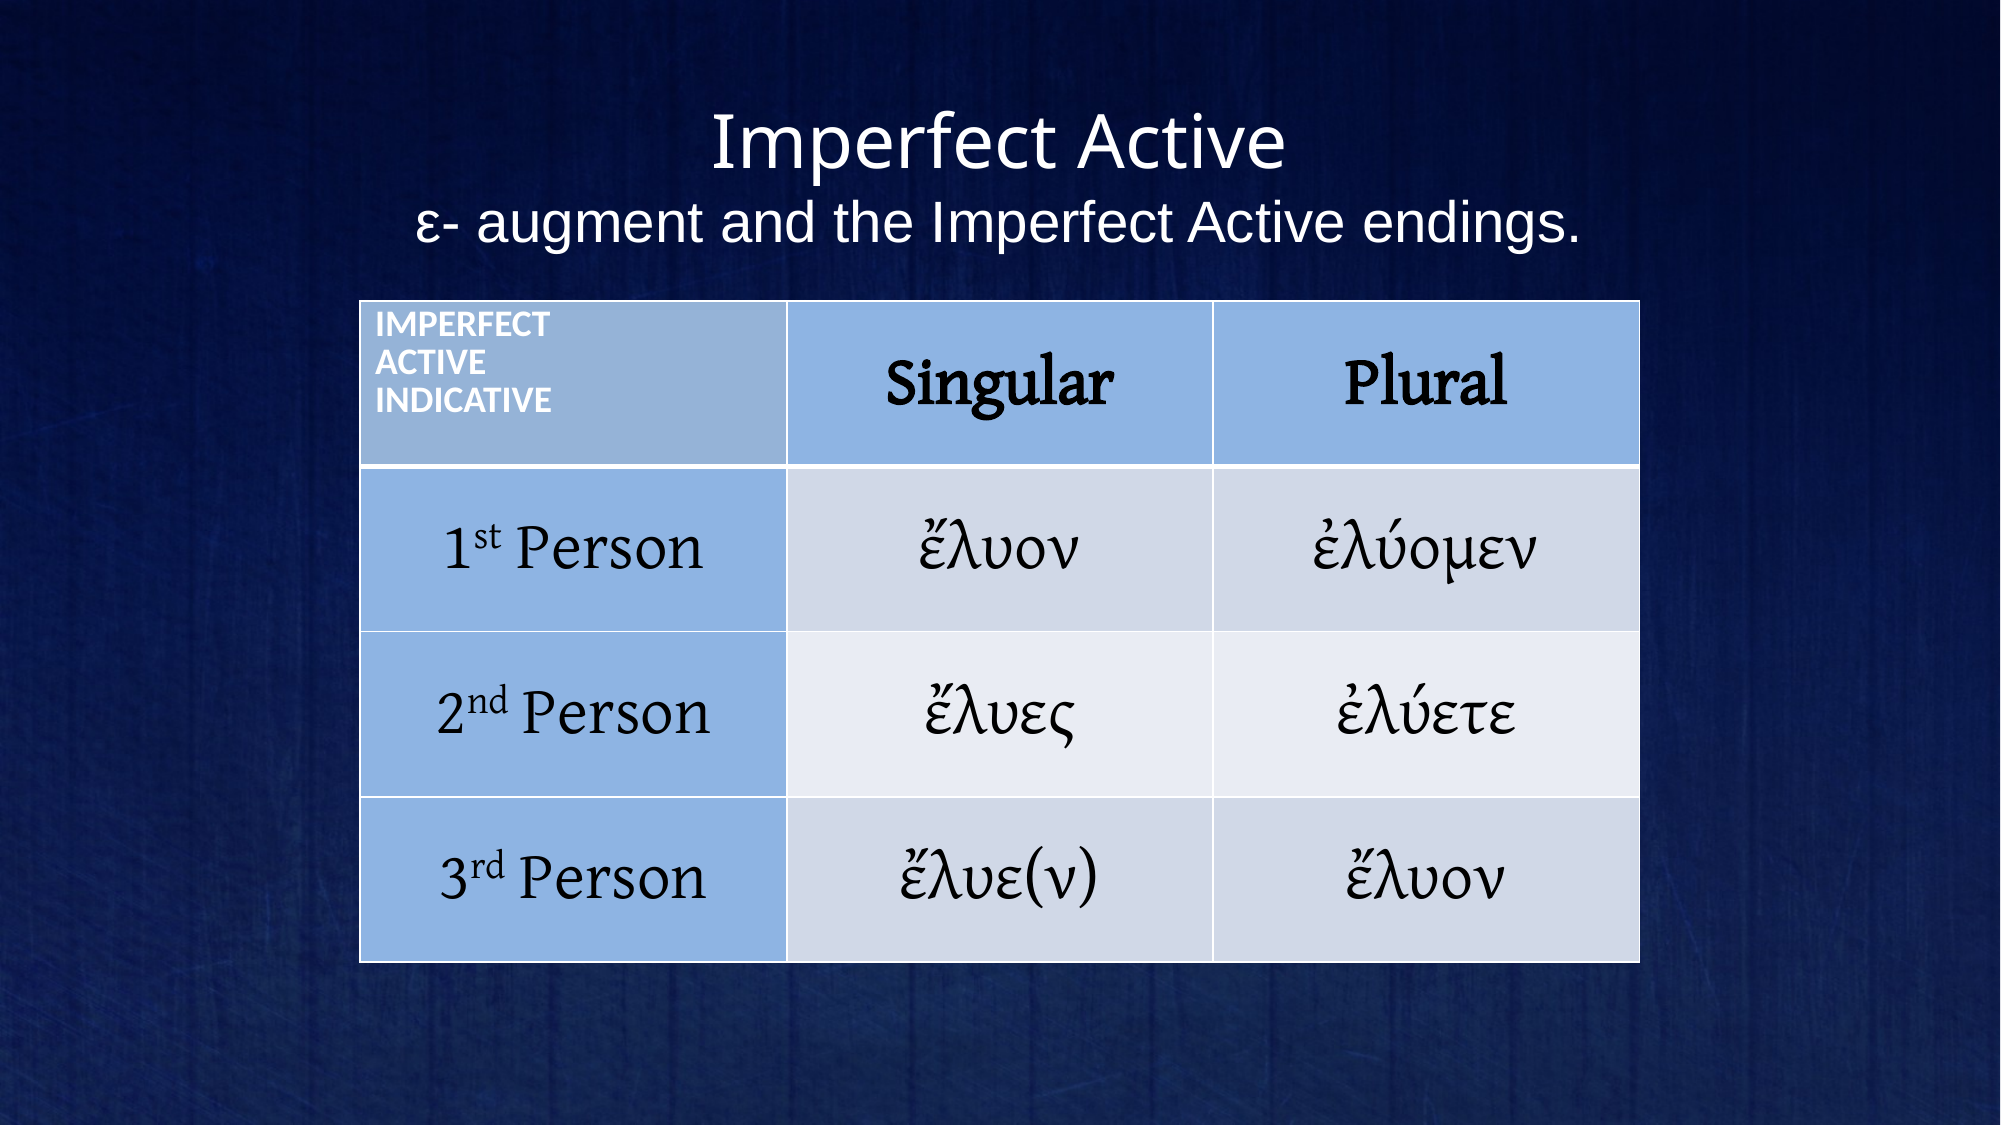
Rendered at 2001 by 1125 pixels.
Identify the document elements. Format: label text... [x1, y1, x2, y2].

table_cell ἐλύομεν [1214, 469, 1639, 631]
table_header Plural [1214, 302, 1639, 464]
table_cell ἔλυον [1214, 798, 1639, 961]
table_cell 2nd Person [361, 632, 786, 796]
title Imperfect Active [99, 45, 1900, 233]
table_cell 1st Person [361, 469, 786, 631]
table_header IMPERFECT ACTIVE INDICATIVE [361, 302, 786, 464]
table_cell ἔλυες [788, 632, 1212, 796]
list ε- augment and the Imperfect Active endings. [359, 176, 1641, 289]
table_cell ἔλυον [788, 469, 1212, 631]
table_cell ἔλυε(ν) [788, 798, 1212, 961]
table_cell 3rd Person [361, 798, 786, 961]
table_header Singular [788, 302, 1212, 464]
table_cell ἐλύετε [1214, 632, 1639, 796]
picture [0, 0, 2001, 1125]
